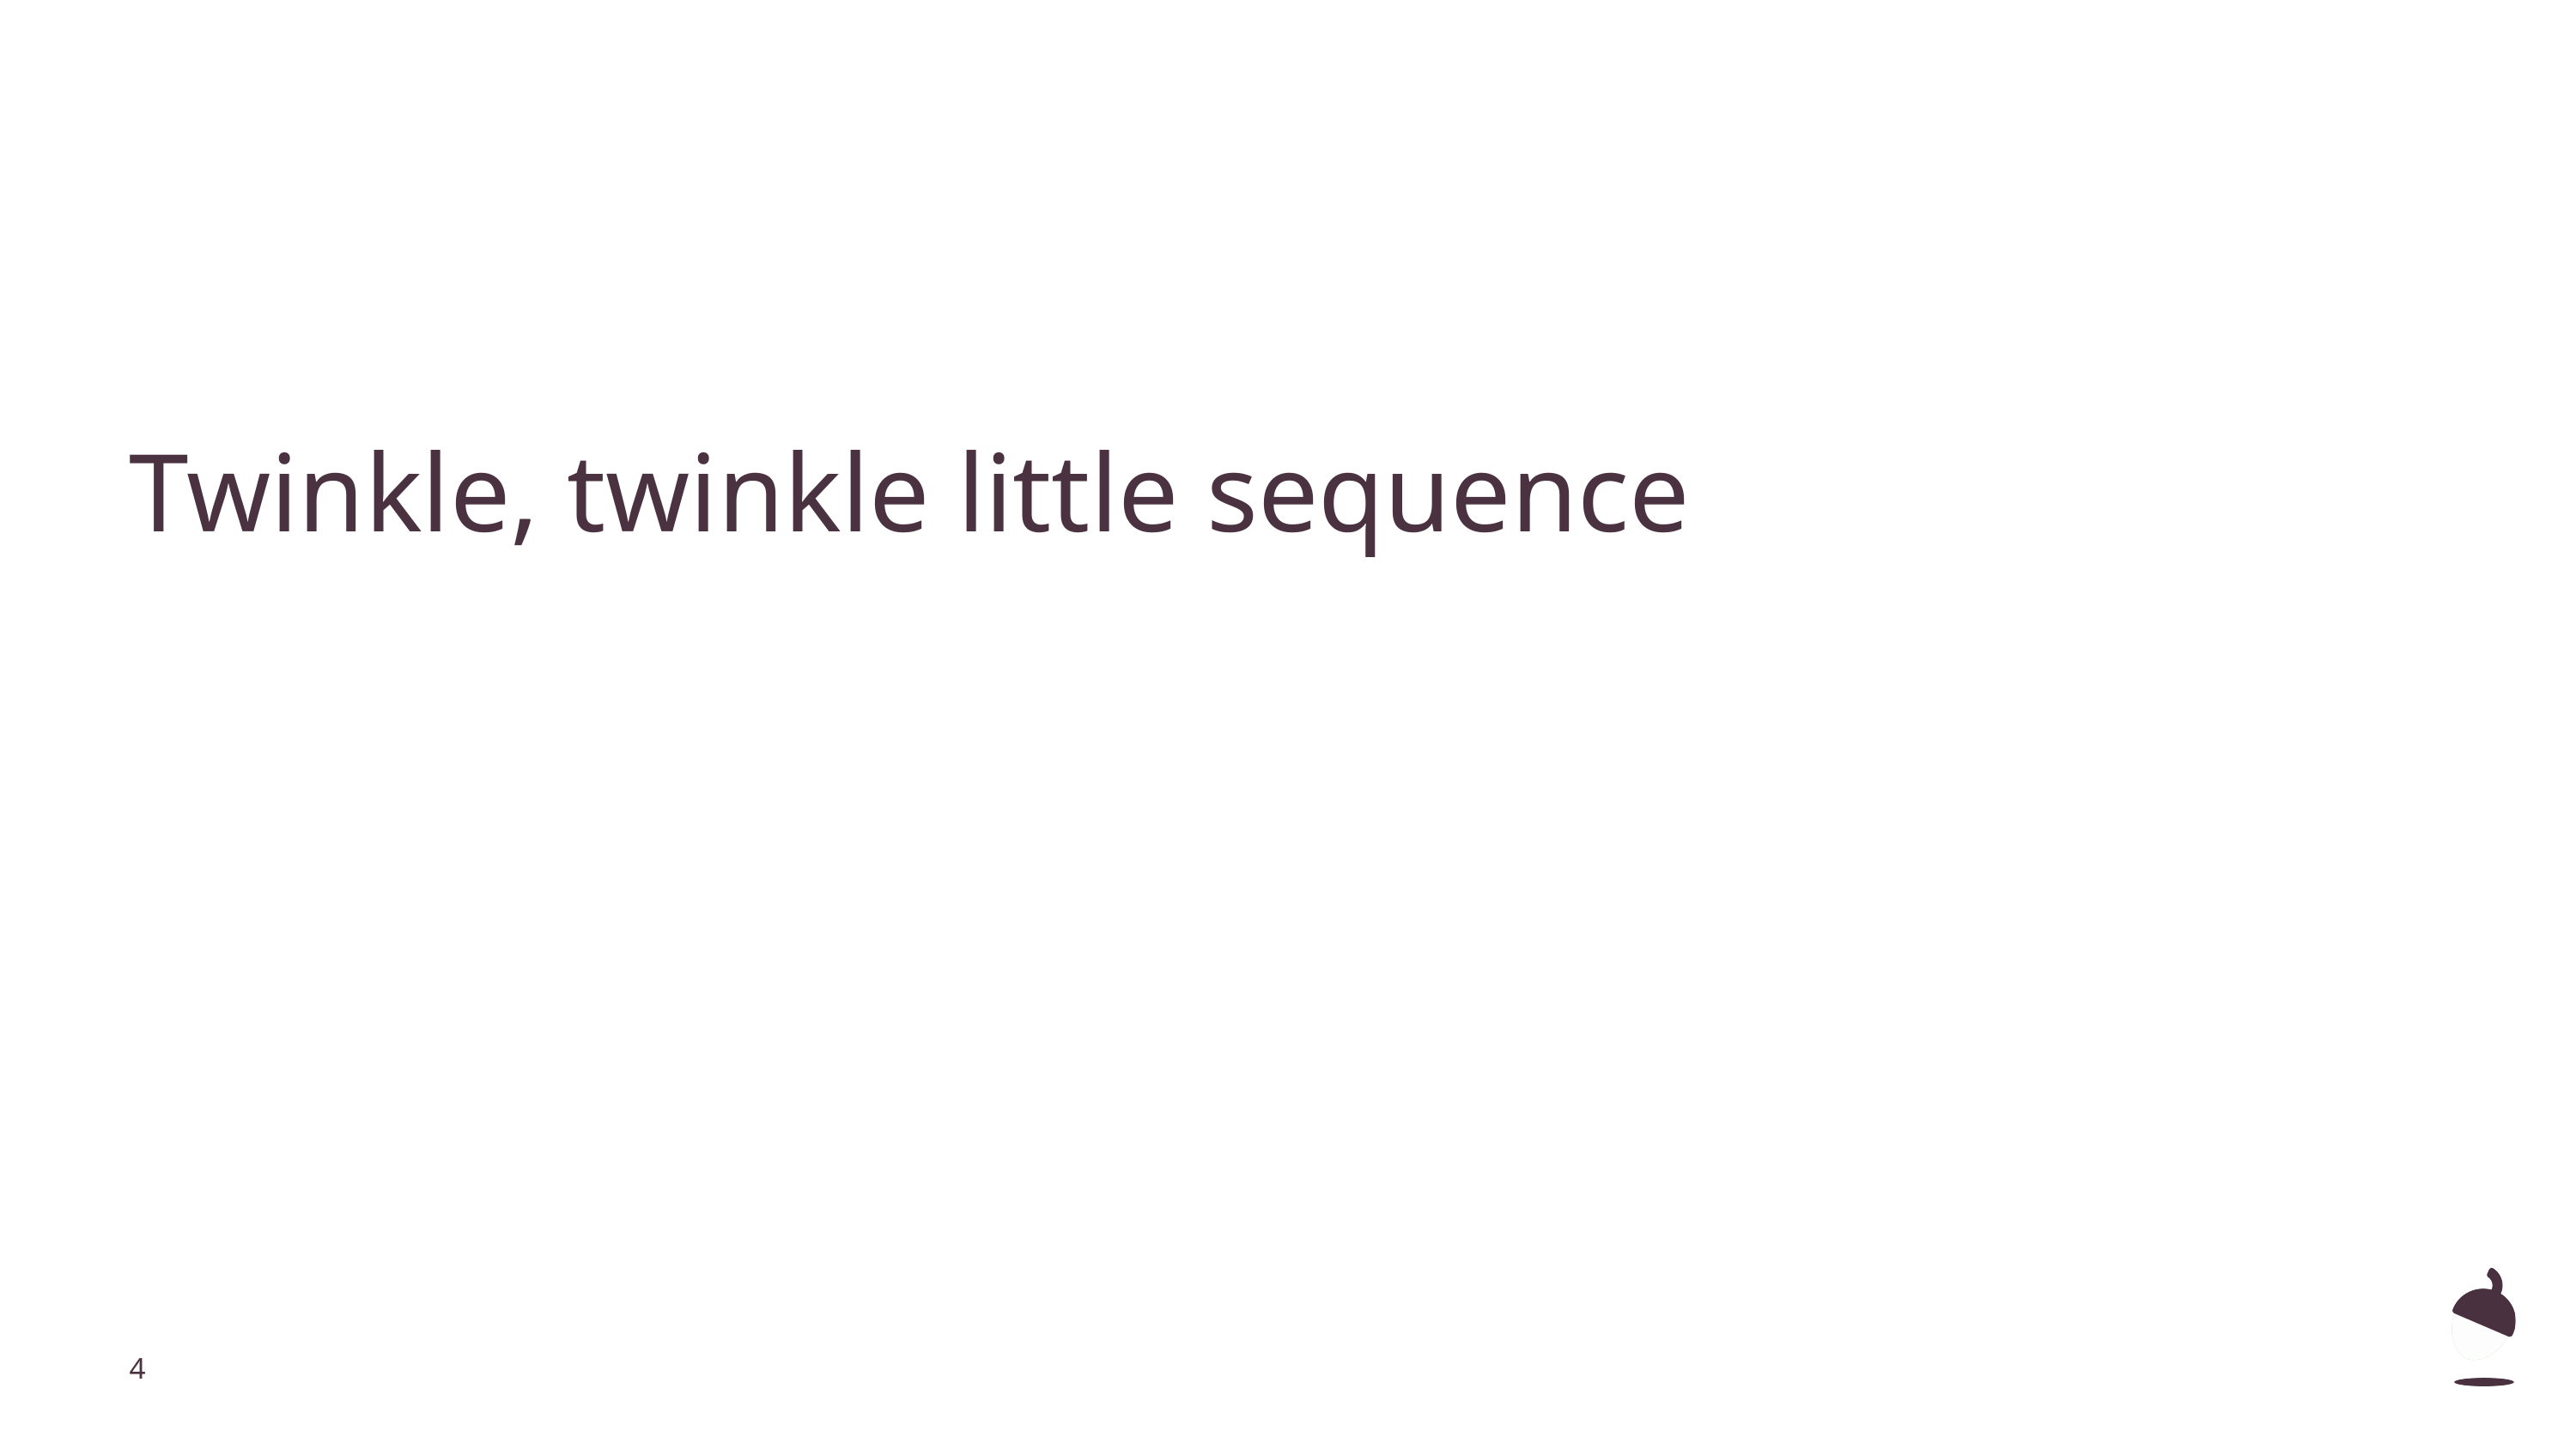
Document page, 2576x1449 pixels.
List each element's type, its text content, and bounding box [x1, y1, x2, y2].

title Twinkle, twinkle little sequence [129, 404, 2447, 1304]
slide_number ‹#› [129, 1349, 332, 1401]
picture [2451, 1268, 2516, 1386]
